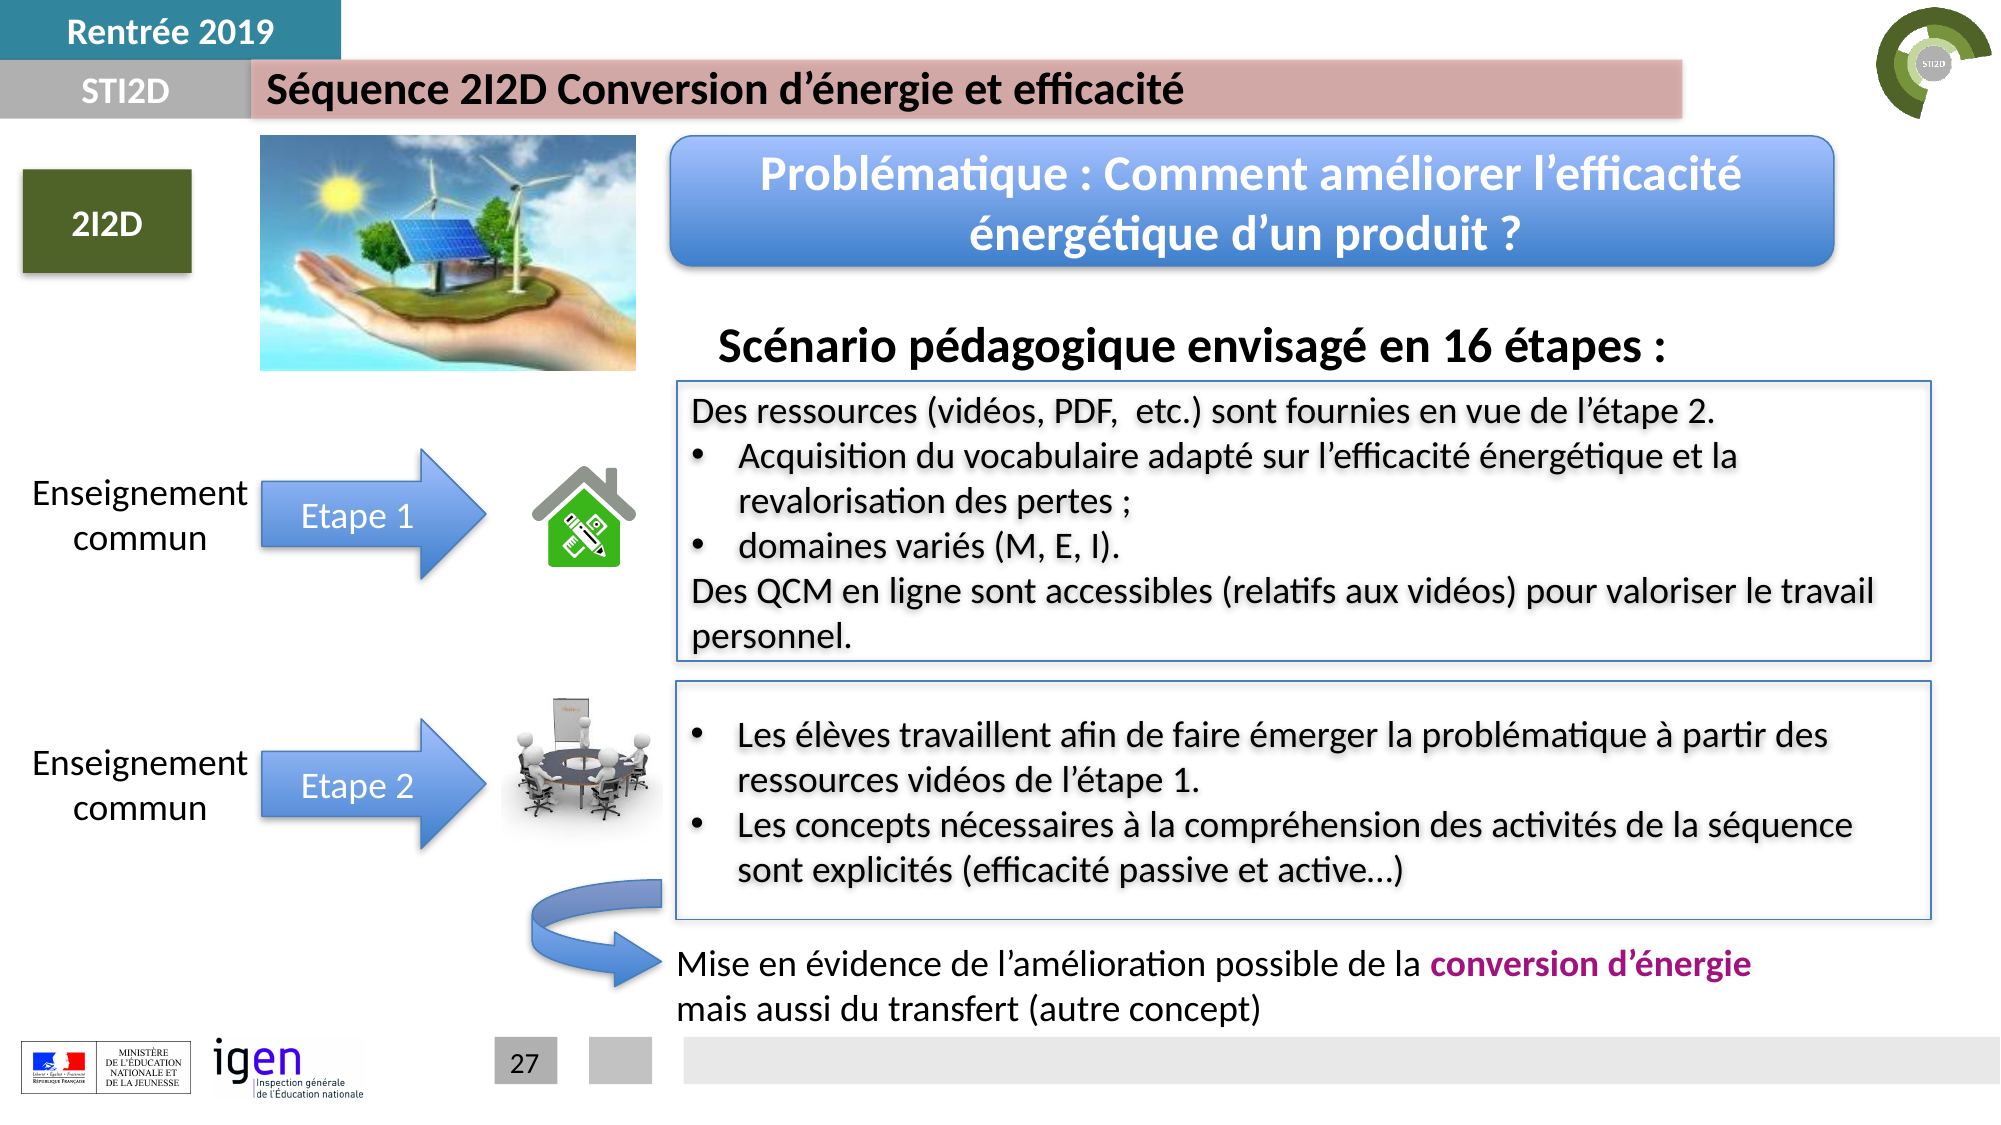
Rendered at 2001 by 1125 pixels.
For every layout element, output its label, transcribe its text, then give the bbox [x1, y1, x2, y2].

picture [21, 1041, 191, 1094]
text_box 2I2D [22, 169, 192, 274]
text_box Etape 2 [286, 718, 487, 850]
picture [259, 135, 636, 371]
text_box Enseignement commun [0, 730, 286, 836]
text_box Scénario pédagogique envisagé en 16 étapes : [704, 304, 1684, 380]
title Séquence 2I2D Conversion d’énergie et efficacité [251, 51, 1680, 122]
text_box Problématique : Comment améliorer l’efficacité énergétique d’un produit ? [669, 135, 1835, 267]
picture [501, 685, 664, 848]
picture [212, 1036, 365, 1099]
text_box Mise en évidence de l’amélioration possible de la conversion d’énergie mais aussi du transfert (autre concept) [661, 931, 1834, 1036]
text_box Des ressources (vidéos, PDF, etc.) sont fournies en vue de l’étape 2. Acquisition du vocabulaire adapté sur l’efficacité énergétique et la revalorisation des pertes ; domaines variés (M, E, I). Des QCM en ligne sont accessibles (relatifs aux vidéos) pour valoriser le travail personnel. [676, 380, 1932, 662]
slide_number 27 [467, 1036, 583, 1097]
picture [1876, 7, 1992, 119]
text_box Les élèves travaillent afin de faire émerger la problématique à partir des ressources vidéos de l’étape 1. Les concepts nécessaires à la compréhension des activités de la séquence sont explicités (efficacité passive et active…) [675, 680, 1932, 920]
picture [531, 466, 636, 567]
text_box Etape 1 [286, 448, 487, 580]
text_box [531, 879, 663, 988]
text_box Enseignement commun [0, 460, 286, 566]
